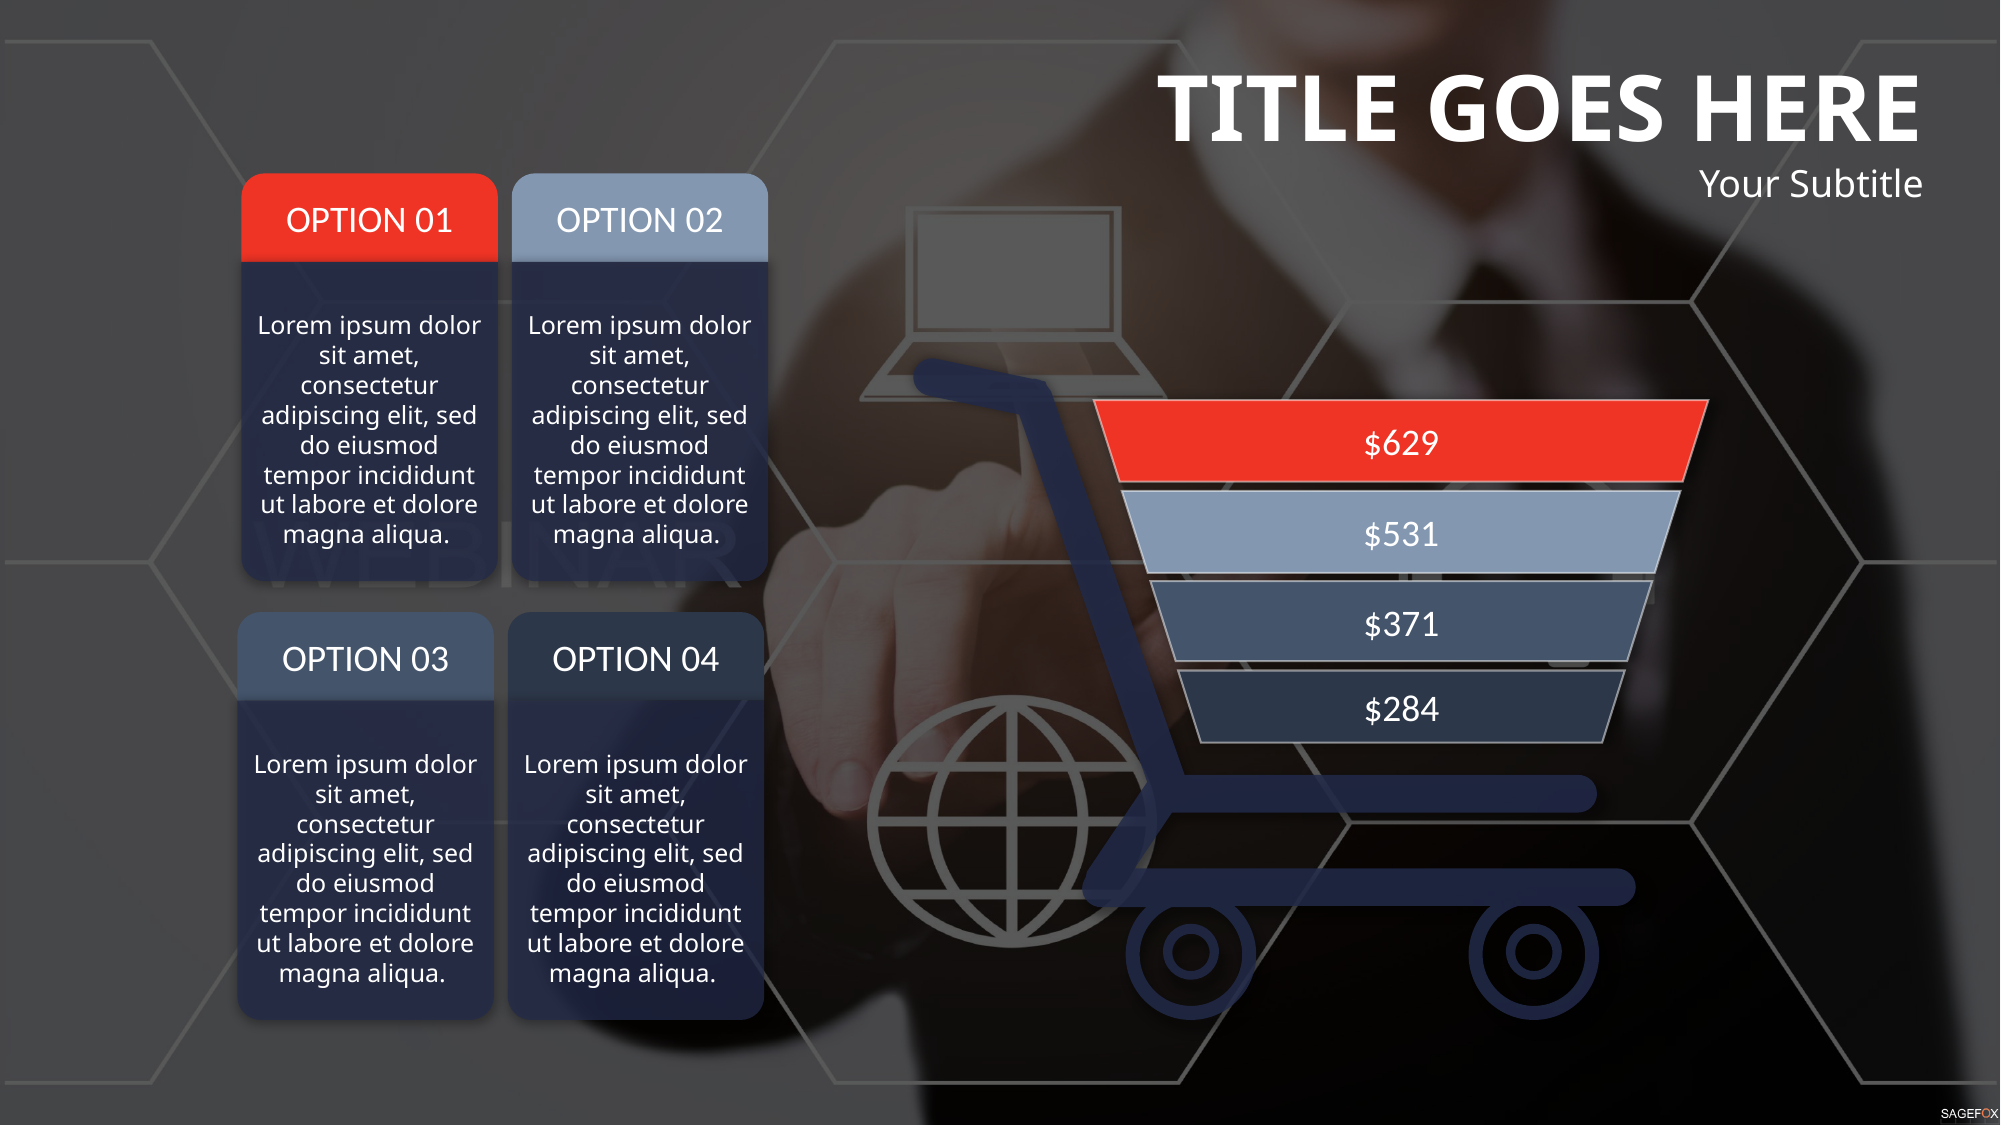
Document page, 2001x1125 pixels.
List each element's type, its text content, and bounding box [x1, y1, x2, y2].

text_box $629 [1092, 399, 1710, 483]
text_box $531 [1120, 489, 1682, 574]
text_box OPTION 01 [240, 172, 499, 257]
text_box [237, 700, 494, 1020]
picture [0, 0, 2001, 1125]
text_box OPTION 04 [506, 611, 766, 697]
text_box $284 [1176, 669, 1627, 744]
text_box TITLE GOES HERE Your Subtitle [1035, 42, 1939, 212]
text_box $371 [1148, 580, 1654, 663]
text_box [912, 357, 1637, 1021]
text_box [241, 261, 498, 582]
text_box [511, 261, 769, 582]
text_box OPTION 03 [236, 611, 495, 696]
text_box OPTION 02 [510, 172, 770, 258]
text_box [507, 700, 765, 1020]
